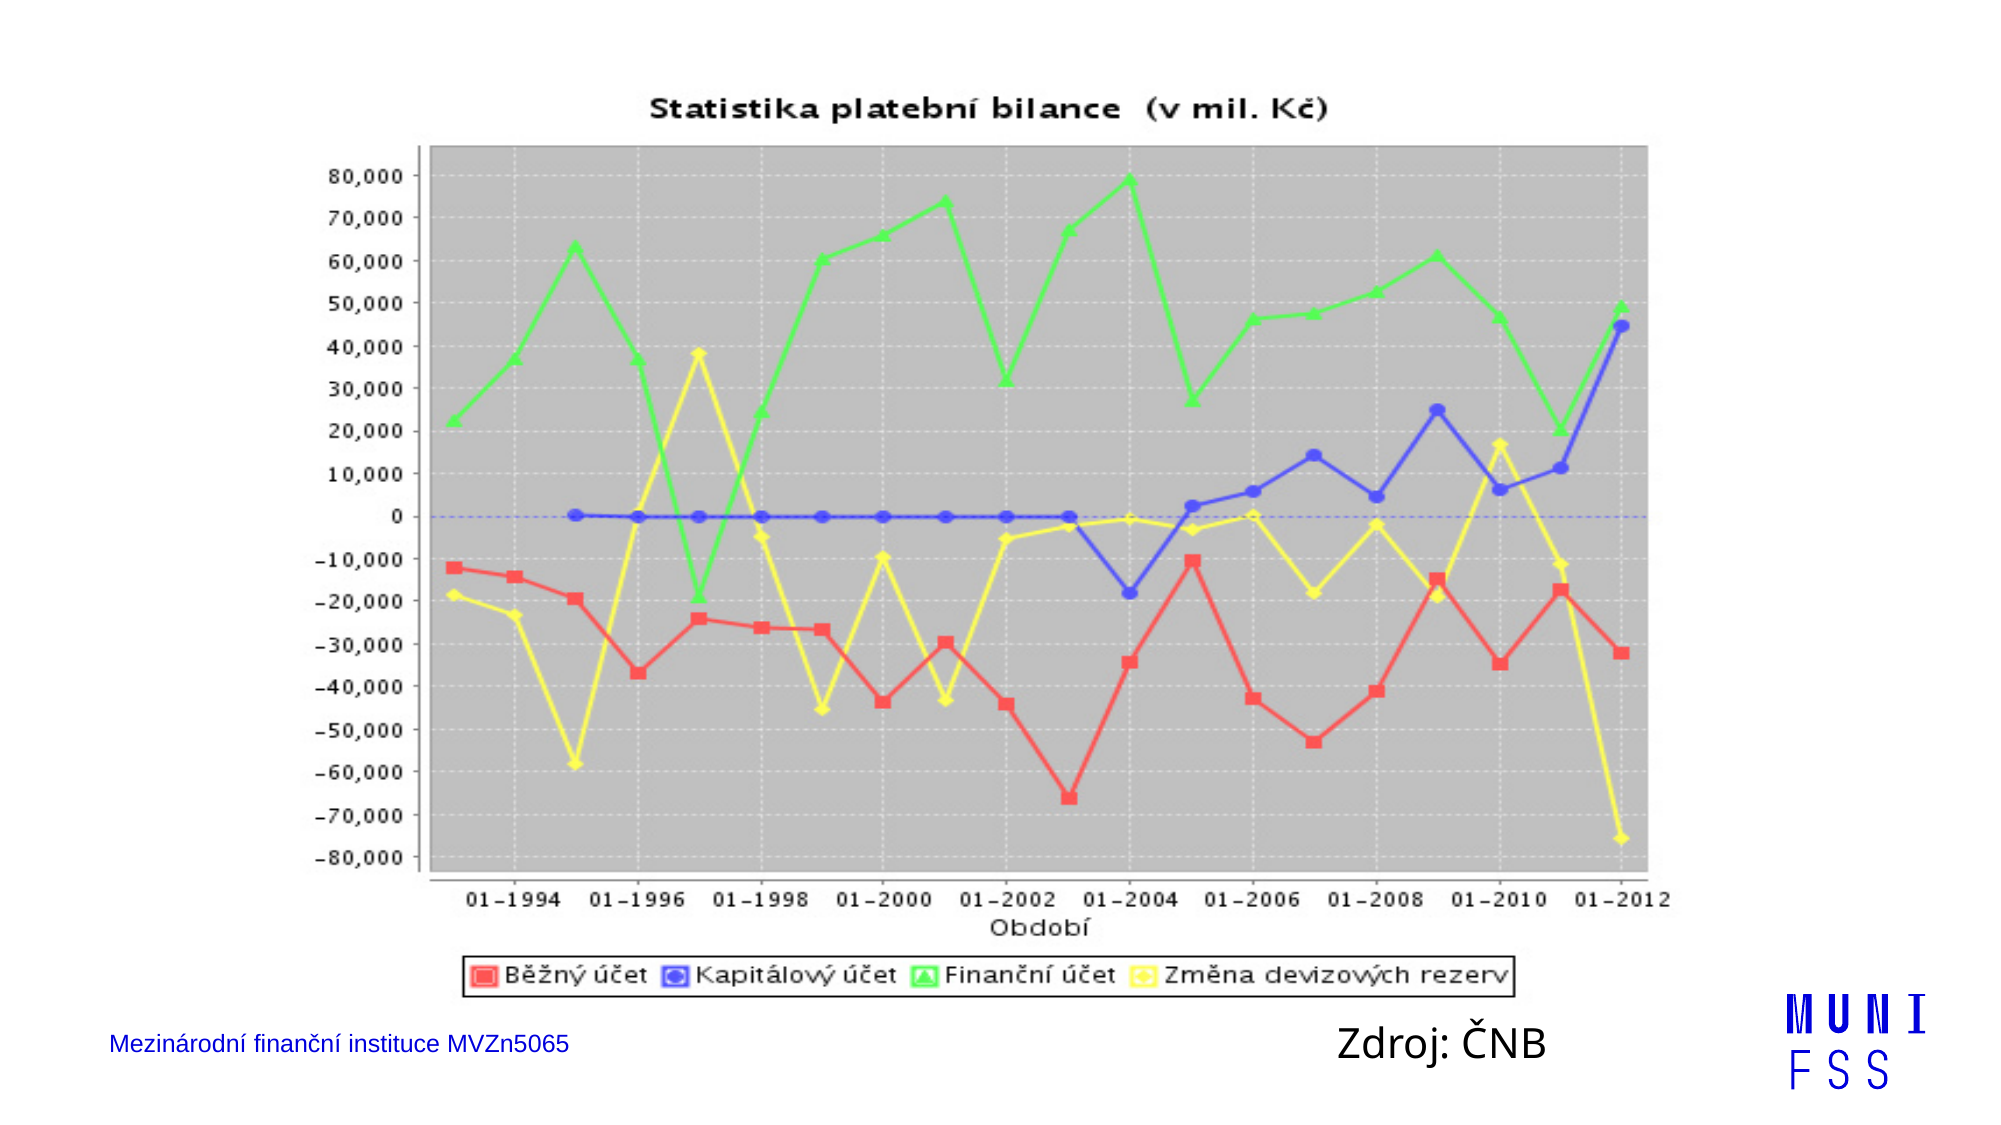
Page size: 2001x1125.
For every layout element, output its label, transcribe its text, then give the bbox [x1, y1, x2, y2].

footer Mezinárodní finanční instituce MVZn5065 [109, 1021, 1409, 1063]
text_box Zdroj: ČNB [1323, 1009, 2000, 1075]
picture [264, 74, 1735, 1016]
